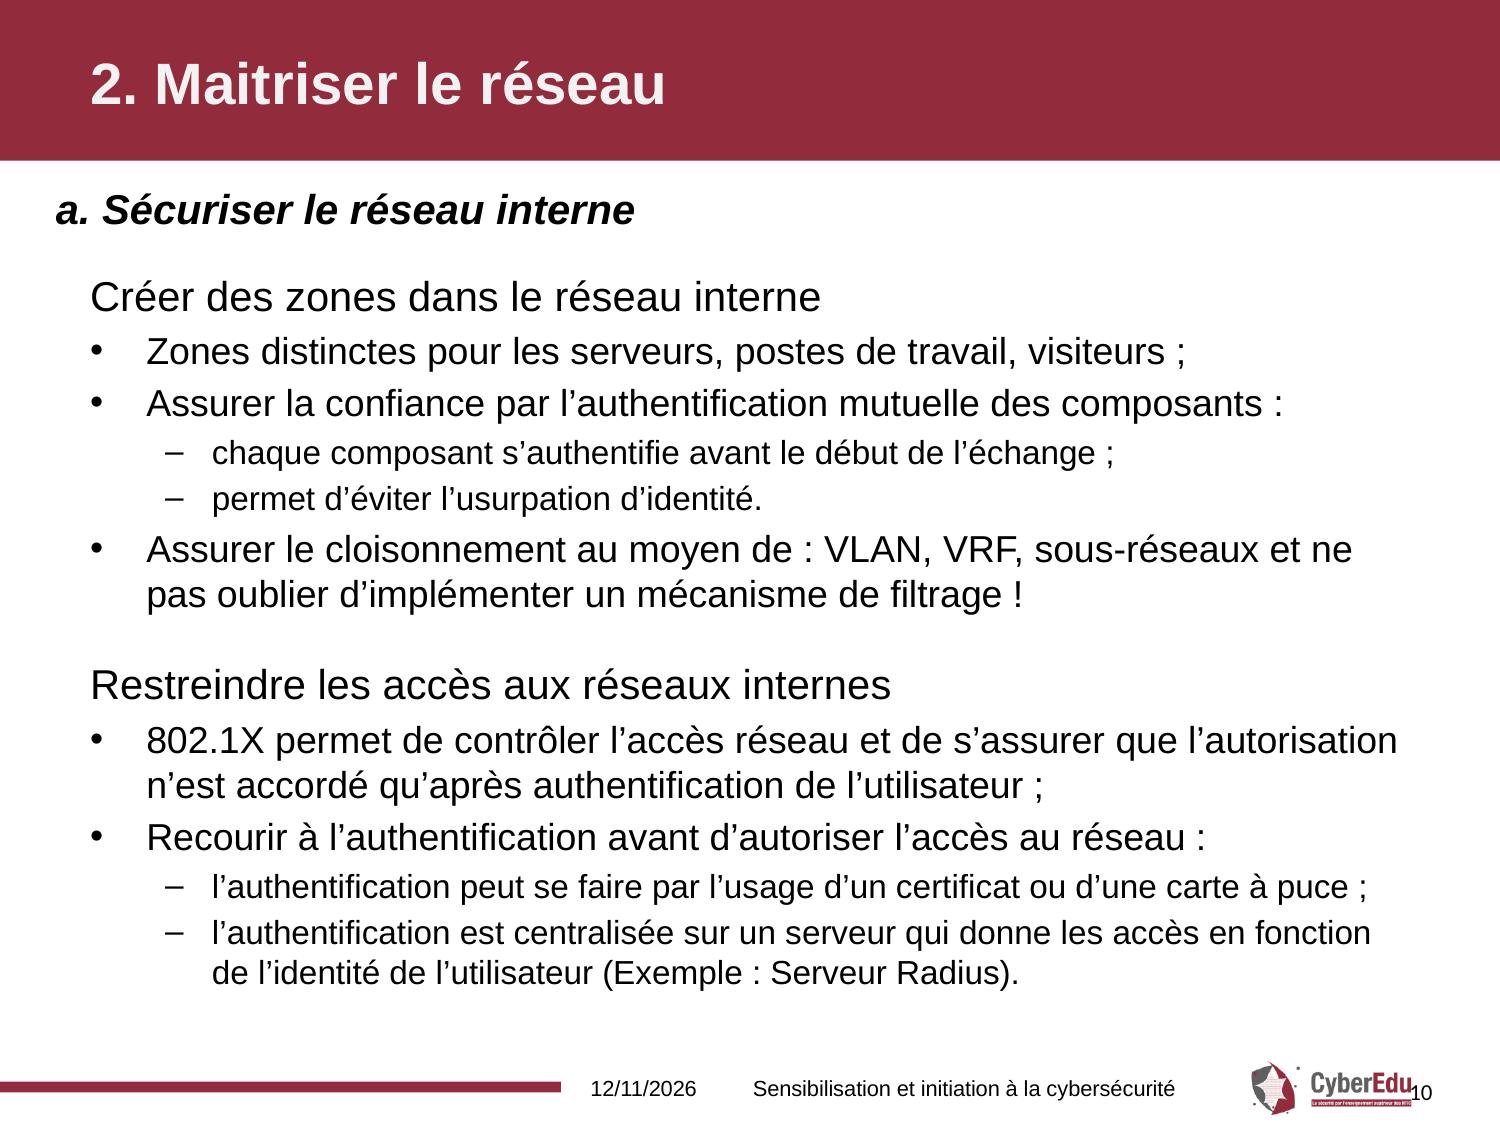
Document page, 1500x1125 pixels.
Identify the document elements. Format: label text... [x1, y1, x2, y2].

footer Sensibilisation et initiation à la cybersécurité [738, 1057, 1236, 1118]
picture [1246, 1060, 1412, 1115]
list Créer des zones dans le réseau interne Zones distinctes pour les serveurs, postes de travail, visiteurs ; Assurer la confiance par l’authentification mutuelle des composants : chaque composant s’authentifie avant le début de l’échange ; permet d’éviter l’usurpation d’identité. Assurer le cloisonnement au moyen de : VLAN, VRF, sous-réseaux et ne pas oublier d’implémenter un mécanisme de filtrage ! Restreindre les accès aux réseaux internes 802.1X permet de contrôler l’accès réseau et de s’assurer que l’autorisation n’est accordé qu’après authentification de l’utilisateur ; Recourir à l’authentification avant d’autoriser l’accès au réseau : l’authentification peut se faire par l’usage d’un certificat ou d’une carte à puce ; l’authentification est centralisée sur un serveur qui donne les accès en fonction de l’identité de l’utilisateur (Exemple : Serveur Radius). [75, 261, 1425, 1059]
title 2. Maitriser le réseau [75, 1, 1425, 161]
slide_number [561, 1057, 727, 1118]
text_box a. Sécuriser le réseau interne [41, 160, 1471, 256]
